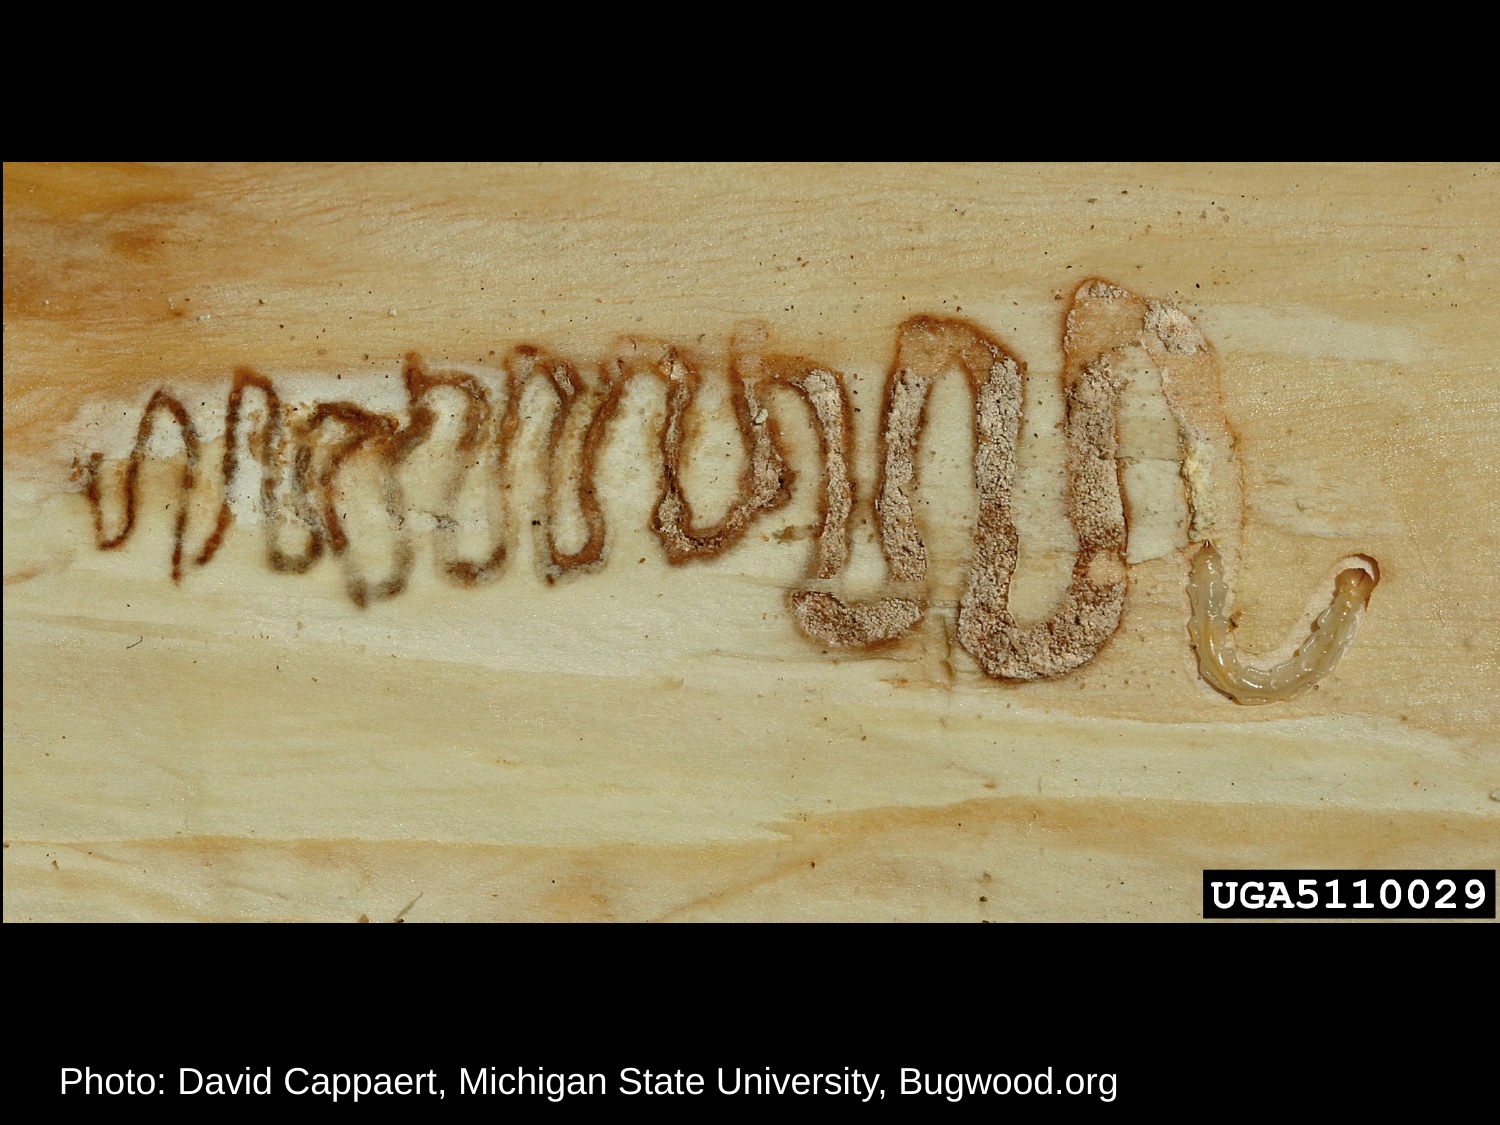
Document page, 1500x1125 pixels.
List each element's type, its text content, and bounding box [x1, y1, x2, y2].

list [2, 162, 1500, 923]
text_box Photo: David Cappaert, Michigan State University, Bugwood.org [43, 1049, 1238, 1110]
